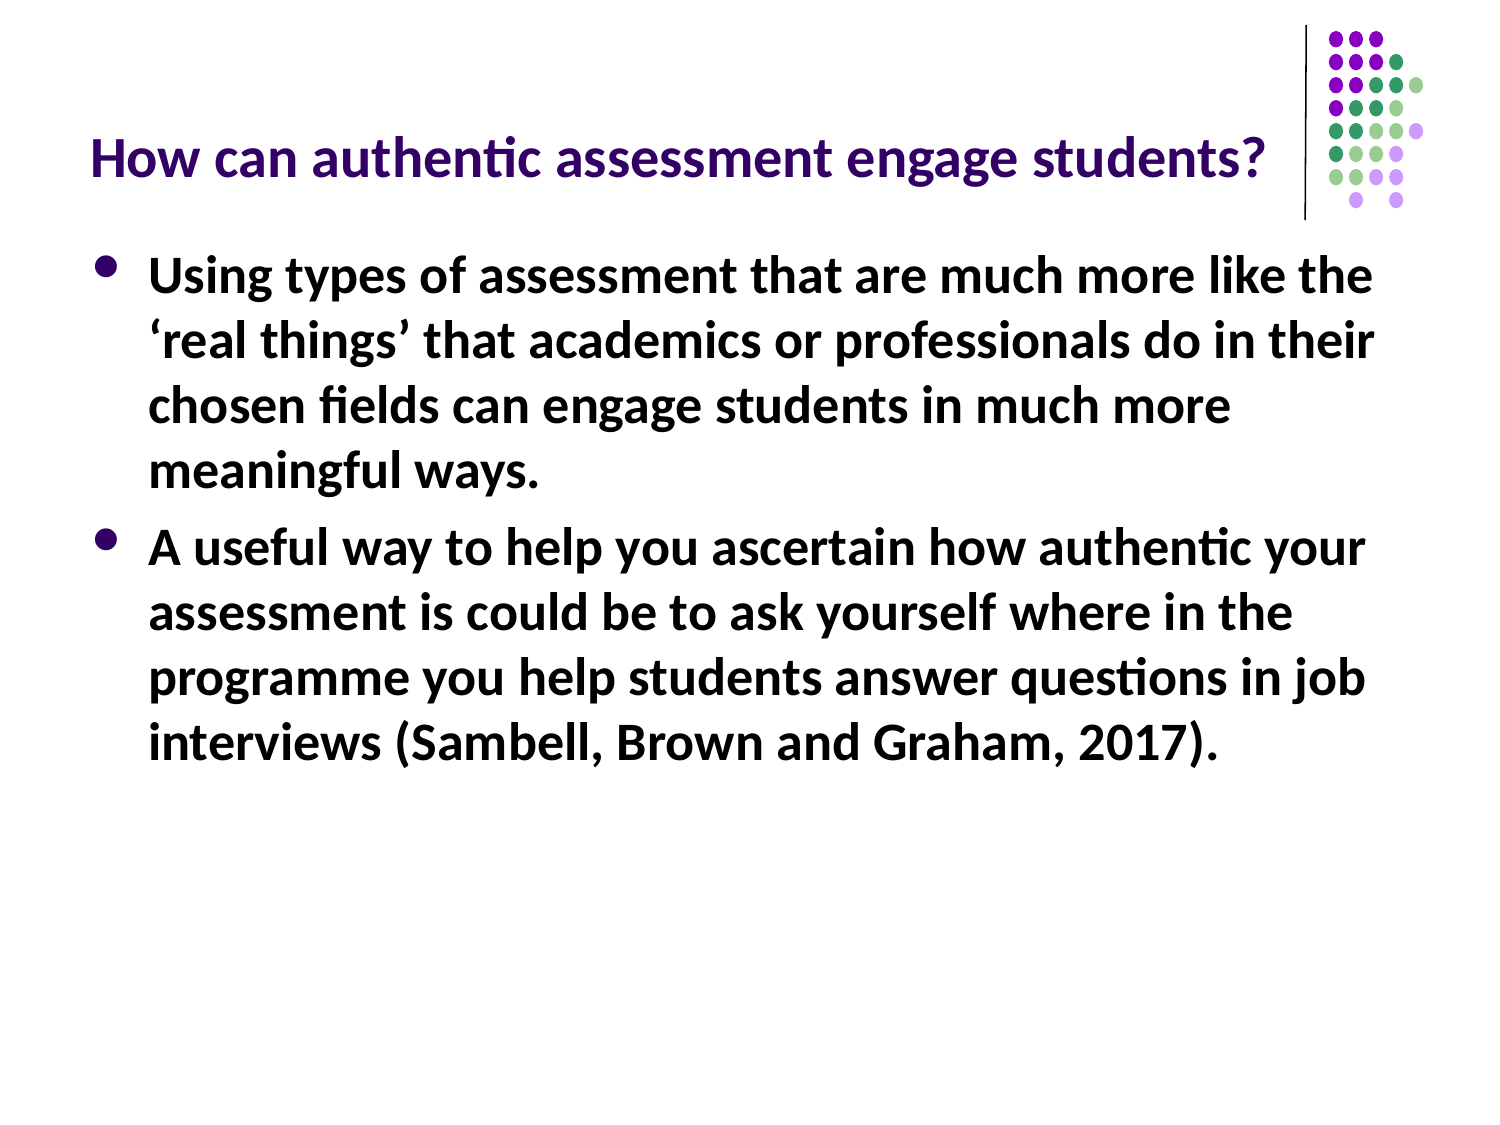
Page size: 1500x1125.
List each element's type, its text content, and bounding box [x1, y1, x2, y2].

list Using types of assessment that are much more like the ‘real things’ that academics or professionals do in their chosen fields can engage students in much more meaningful ways. A useful way to help you ascertain how authentic your assessment is could be to ask yourself where in the programme you help students answer questions in job interviews (Sambell, Brown and Graham, 2017). [76, 231, 1428, 1018]
title How can authentic assessment engage students? [74, 19, 1313, 197]
